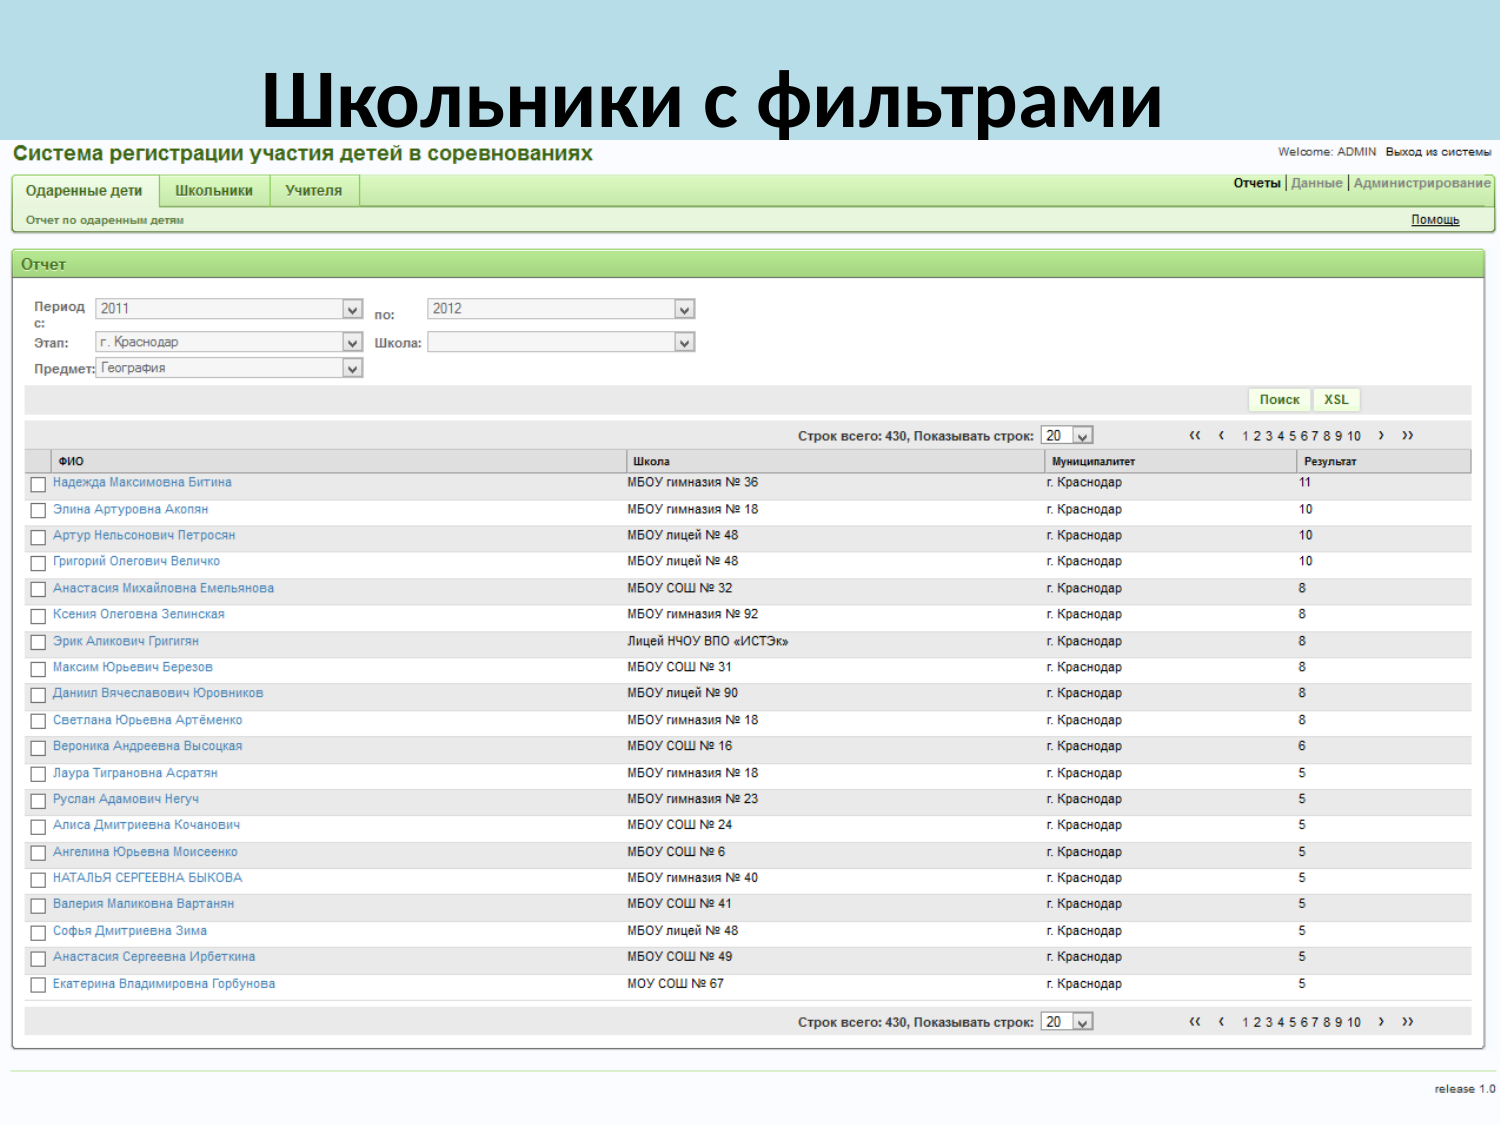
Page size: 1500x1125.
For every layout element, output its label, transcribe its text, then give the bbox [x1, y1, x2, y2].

picture [0, 140, 1500, 1125]
text_box Школьники с фильтрами [152, 0, 1275, 139]
